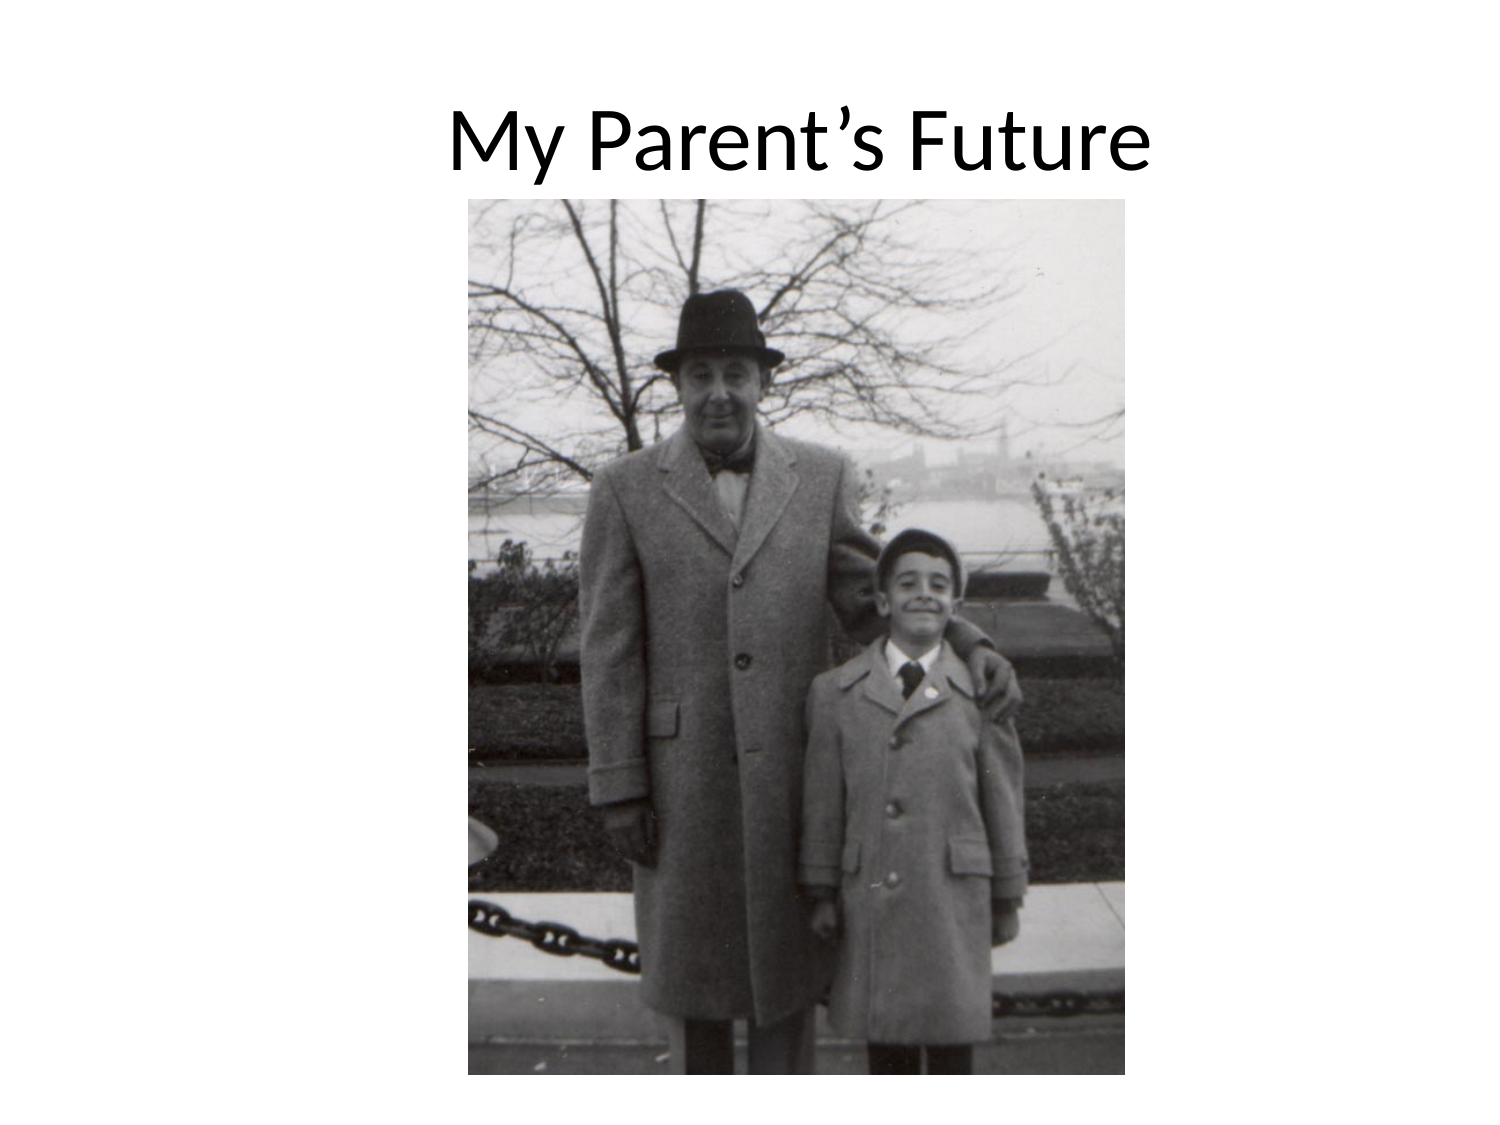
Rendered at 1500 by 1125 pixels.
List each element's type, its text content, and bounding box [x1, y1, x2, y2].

title My Parent’s Future [174, 62, 1425, 205]
picture [467, 199, 1126, 1076]
